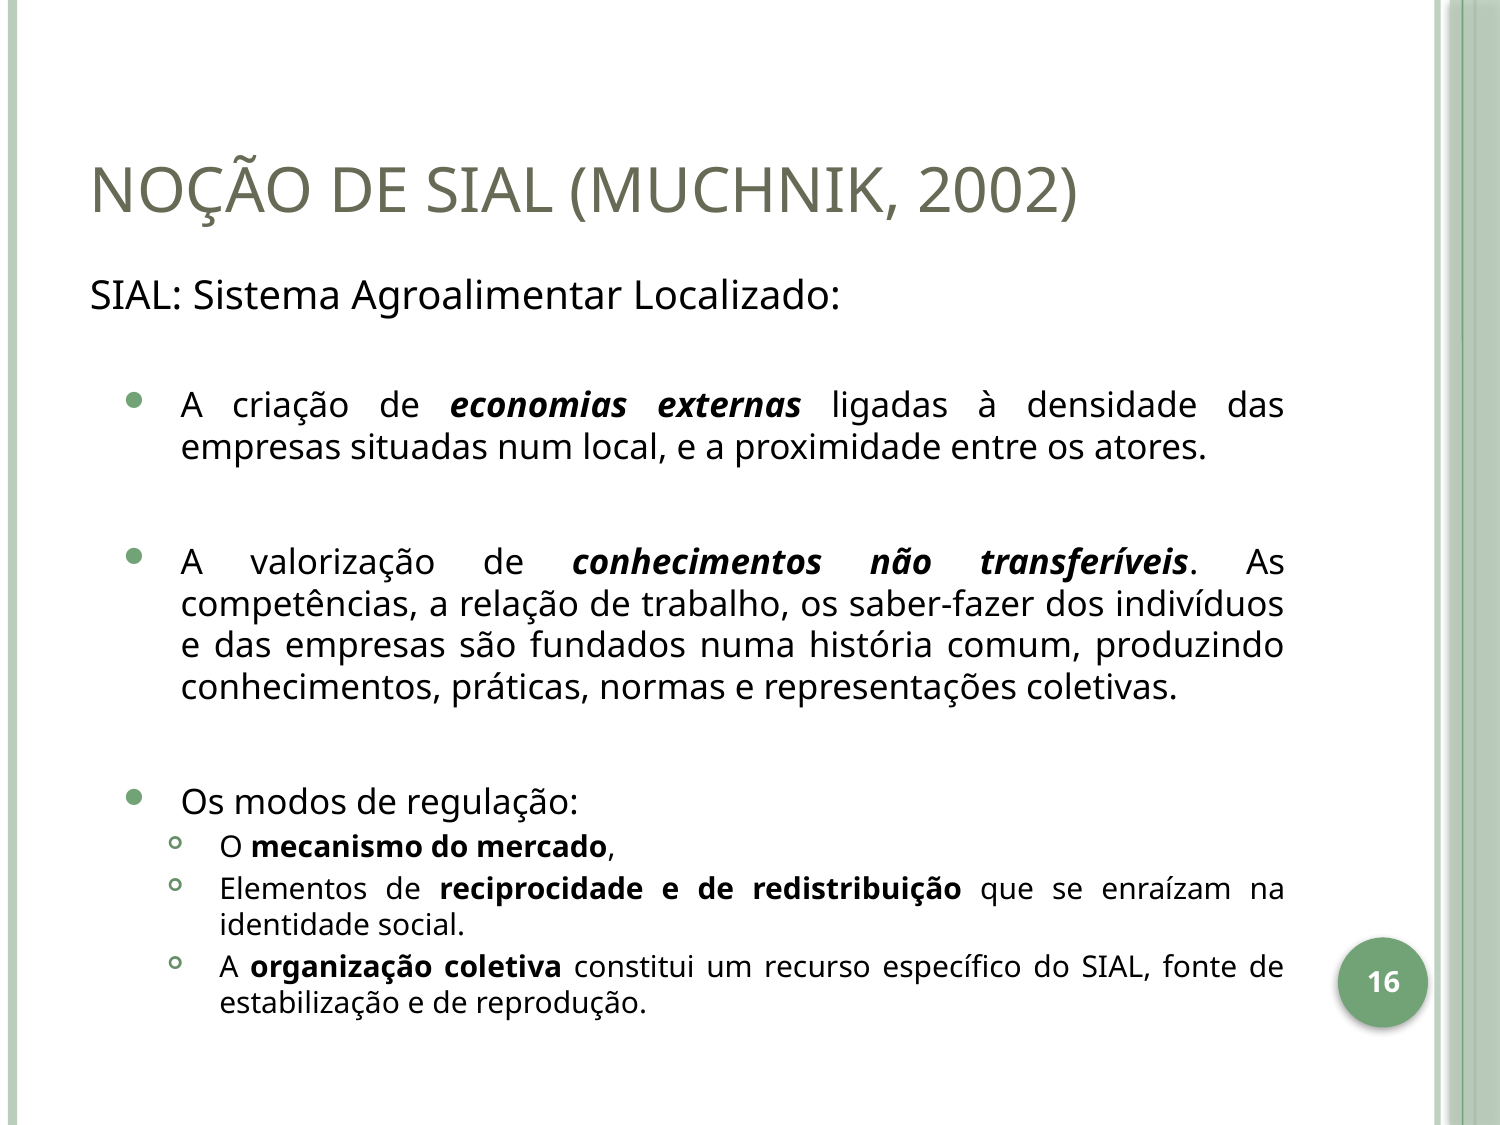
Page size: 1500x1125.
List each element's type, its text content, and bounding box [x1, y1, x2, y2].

slide_number 16 [1333, 940, 1434, 1027]
title Noção de SIAL (Muchnik, 2002) [75, 45, 1300, 233]
list SIAL: Sistema Agroalimentar Localizado: A criação de economias externas ligadas à densidade das empresas situadas num local, e a proximidade entre os atores. A valorização de conhecimentos não transferíveis. As competências, a relação de trabalho, os saber-fazer dos indivíduos e das empresas são fundados numa história comum, produzindo conhecimentos, práticas, normas e representações coletivas. Os modos de regulação: O mecanismo do mercado, Elementos de reciprocidade e de redistribuição que se enraízam na identidade social. A organização coletiva constitui um recurso específico do SIAL, fonte de estabilização e de reprodução. [75, 262, 1300, 1062]
